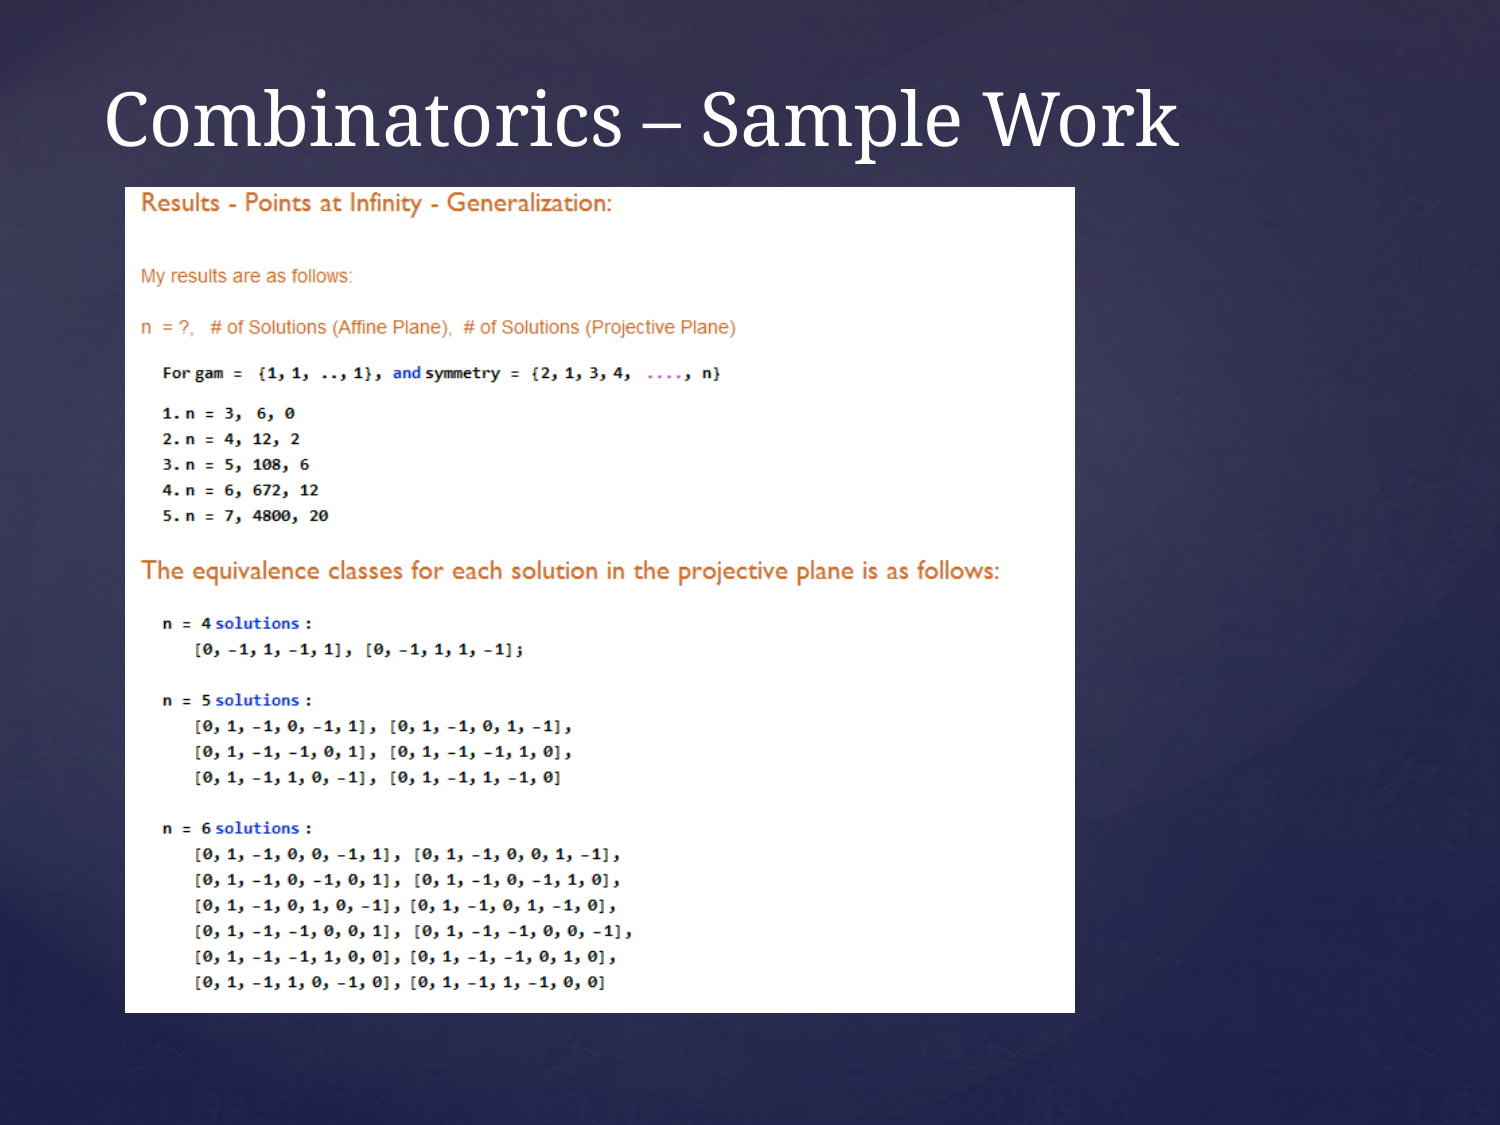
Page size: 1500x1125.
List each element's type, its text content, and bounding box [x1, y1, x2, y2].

picture [124, 186, 1076, 1013]
title Combinatorics – Sample Work [88, 18, 1327, 169]
